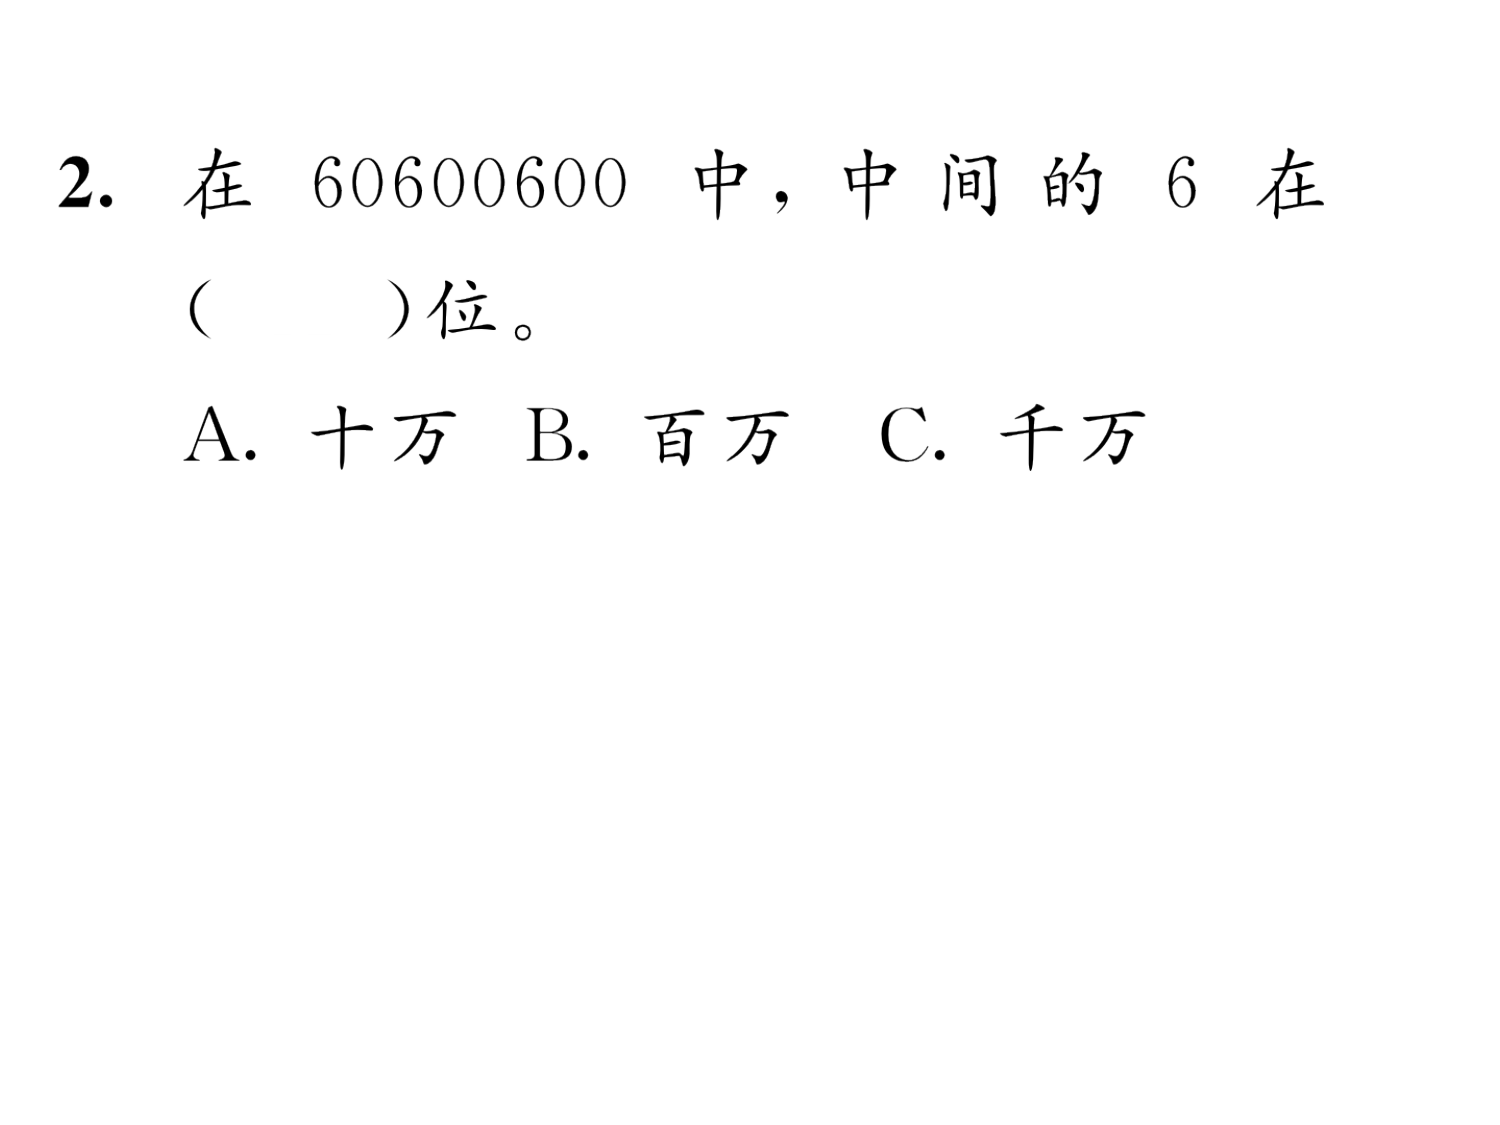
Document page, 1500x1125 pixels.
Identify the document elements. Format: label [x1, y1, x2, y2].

picture [52, 118, 1471, 516]
